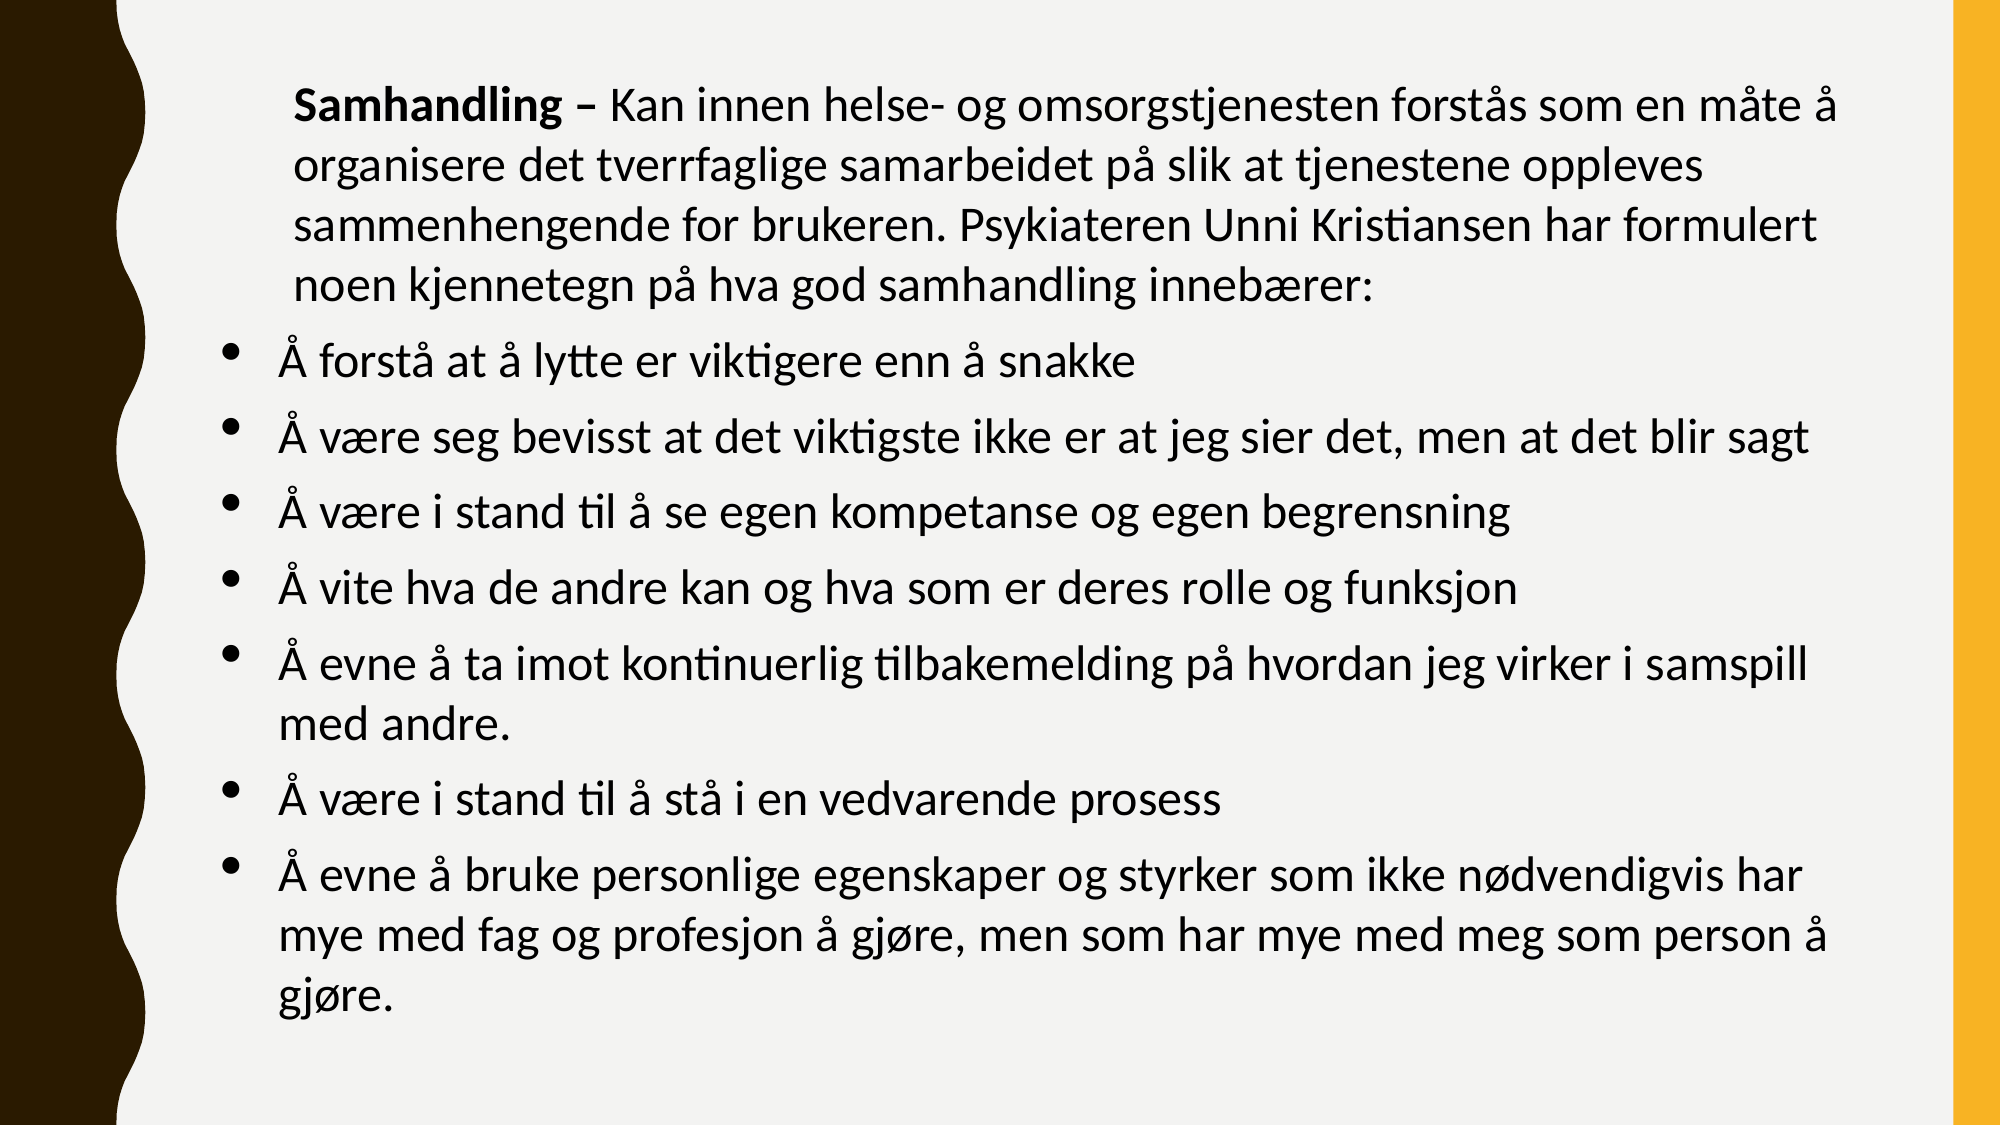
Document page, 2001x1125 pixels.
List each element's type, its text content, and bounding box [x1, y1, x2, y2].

text_box Samhandling – Kan innen helse- og omsorgstjenesten forstås som en måte å organisere det tverrfaglige samarbeidet på slik at tjenestene oppleves sammenhengende for brukeren. Psykiateren Unni Kristiansen har formulert noen kjennetegn på hva god samhandling innebærer: Å forstå at å lytte er viktigere enn å snakke Å være seg bevisst at det viktigste ikke er at jeg sier det, men at det blir sagt Å være i stand til å se egen kompetanse og egen begrensning Å vite hva de andre kan og hva som er deres rolle og funksjon Å evne å ta imot kontinuerlig tilbakemelding på hvordan jeg virker i samspill med andre. Å være i stand til å stå i en vedvarende prosess Å evne å bruke personlige egenskaper og styrker som ikke nødvendigvis har mye med fag og profesjon å gjøre, men som har mye med meg som person å gjøre. [207, 64, 1863, 1029]
